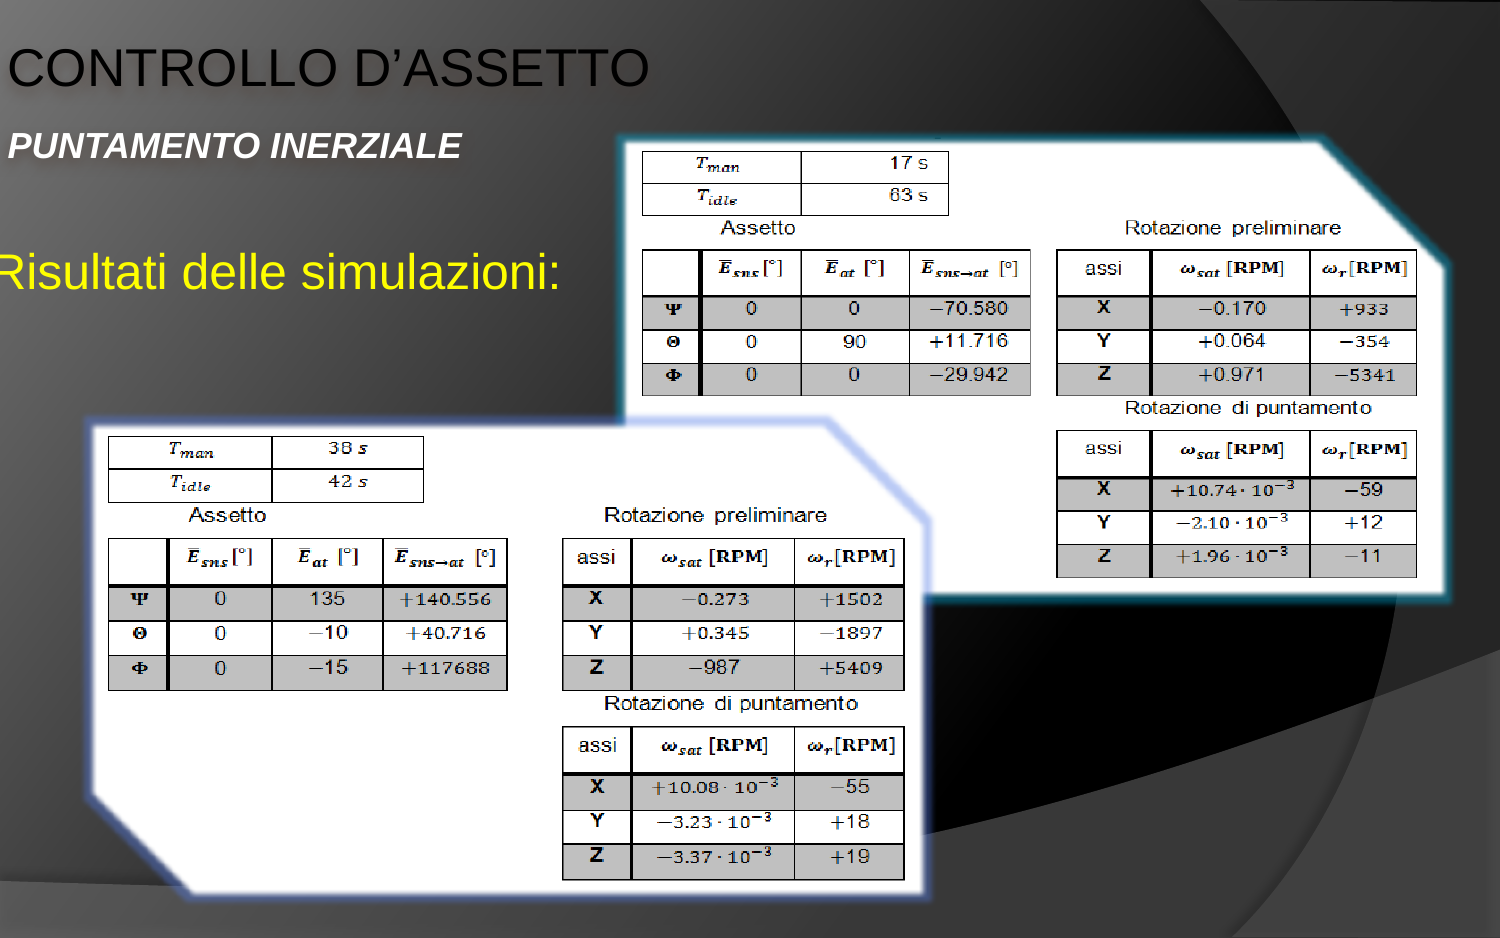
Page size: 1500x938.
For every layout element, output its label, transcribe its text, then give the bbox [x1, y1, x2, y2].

picture [88, 137, 1448, 898]
text_box Risultati delle simulazioni: [0, 232, 609, 368]
